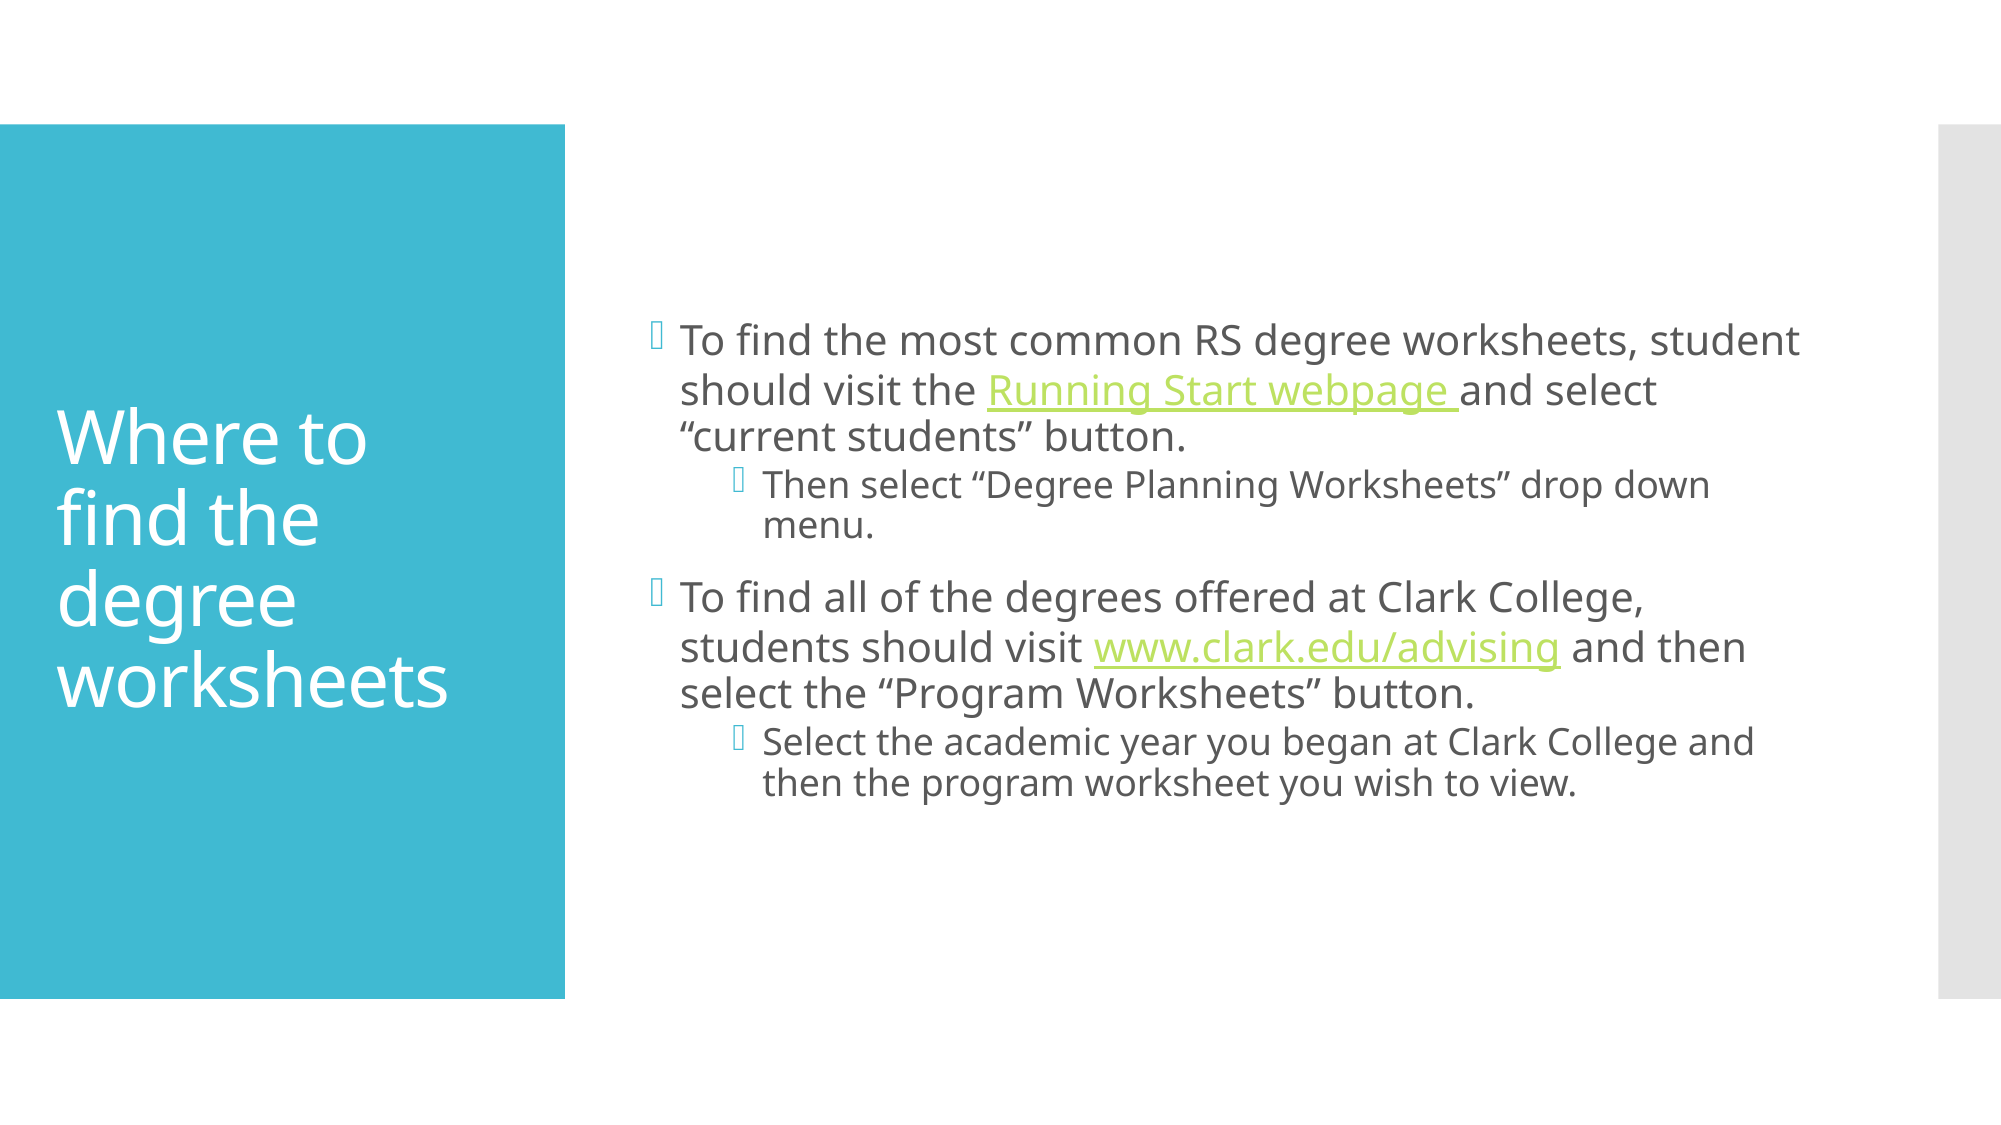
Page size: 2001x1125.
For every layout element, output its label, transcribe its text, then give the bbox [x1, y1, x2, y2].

list To find the most common RS degree worksheets, student should visit the Running Start webpage and select “current students” button. Then select “Degree Planning Worksheets” drop down menu. To find all of the degrees offered at Clark College, students should visit www.clark.edu/advising and then select the “Program Worksheets” button. Select the academic year you began at Clark College and then the program worksheet you wish to view. [634, 141, 1835, 982]
title Where to find the degree worksheets [41, 184, 525, 940]
